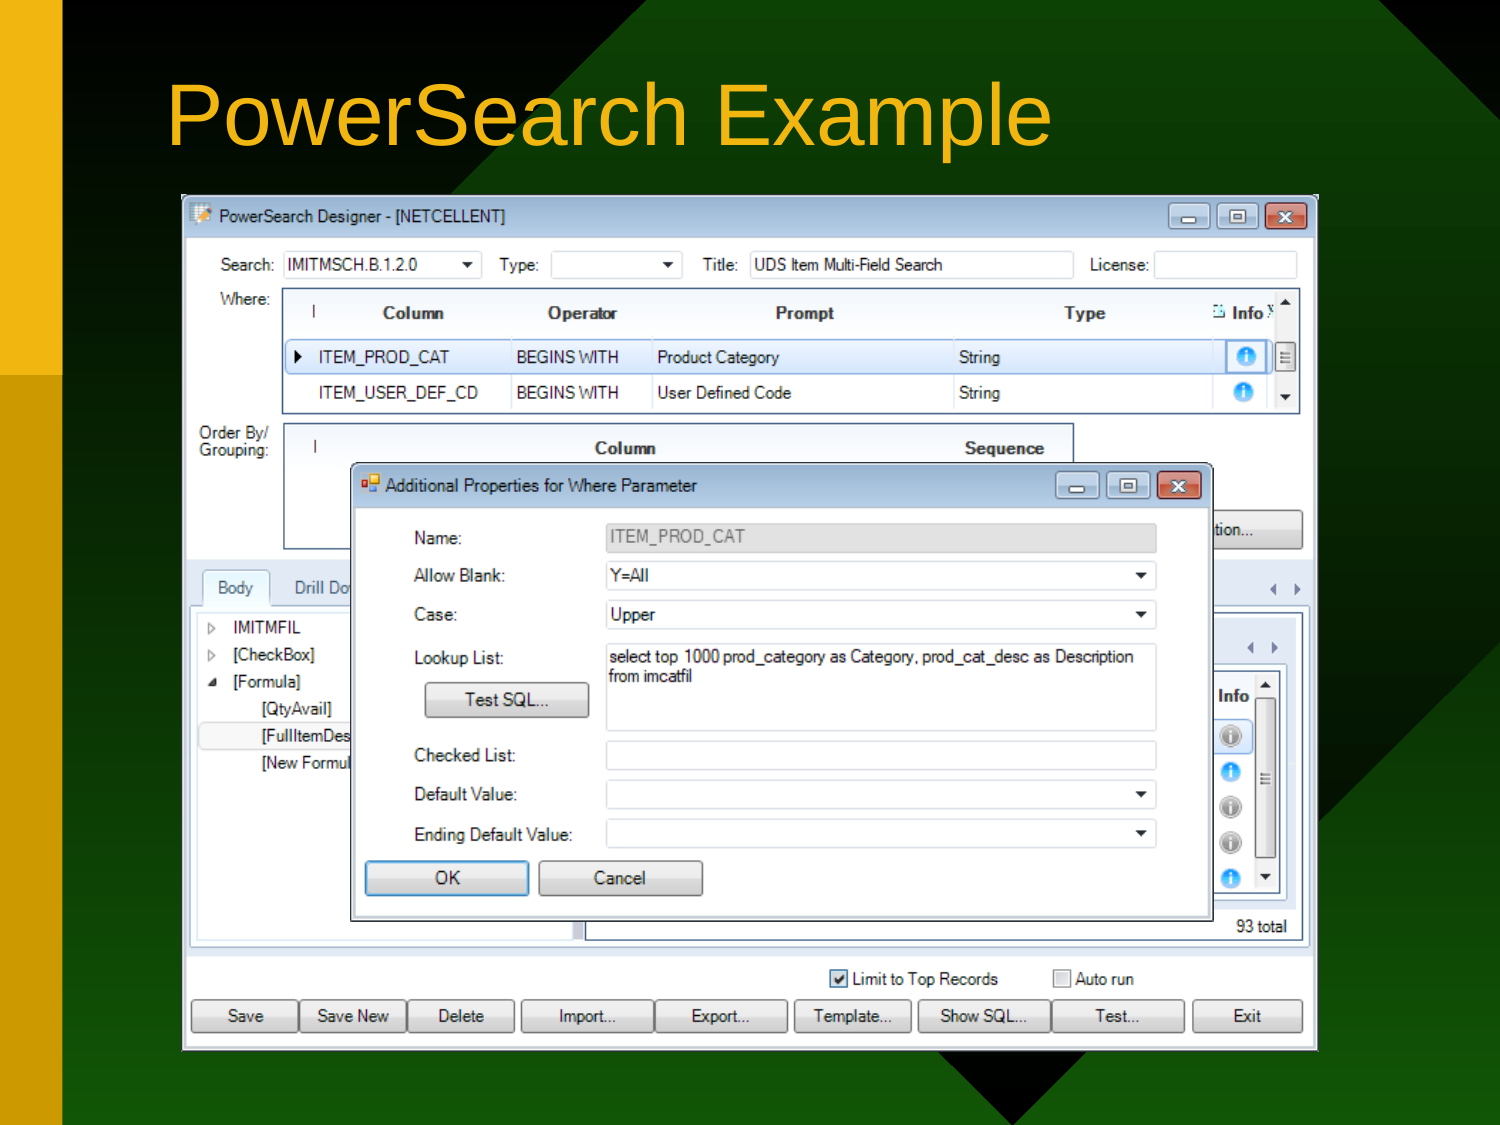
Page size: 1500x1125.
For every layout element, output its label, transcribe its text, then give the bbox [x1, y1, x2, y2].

picture [180, 194, 1319, 1053]
title PowerSearch Example [150, 24, 1388, 213]
